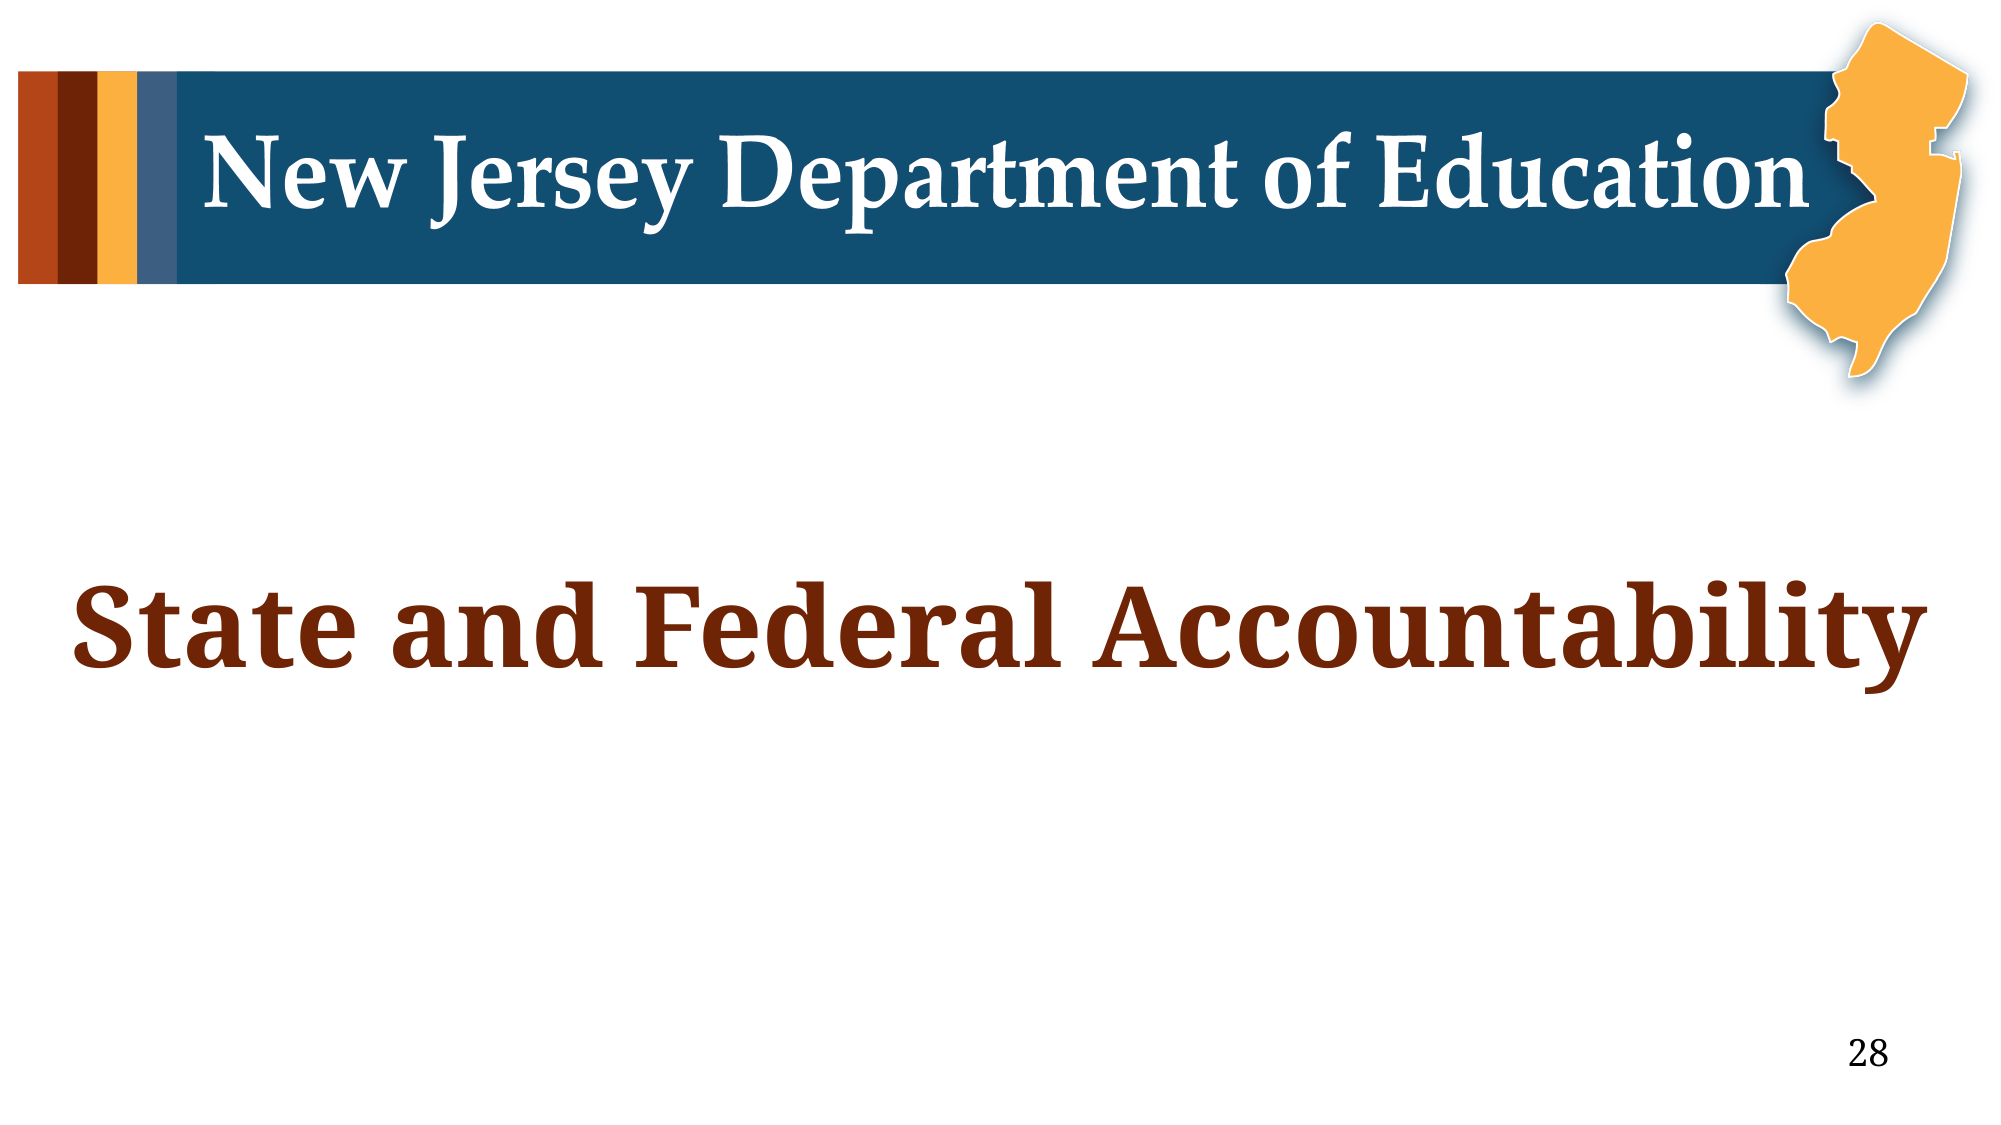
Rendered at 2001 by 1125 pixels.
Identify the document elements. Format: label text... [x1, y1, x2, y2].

title State and Federal Accountability [0, 562, 2000, 1010]
picture [18, 0, 2000, 418]
slide_number 28 [1832, 1021, 2000, 1082]
